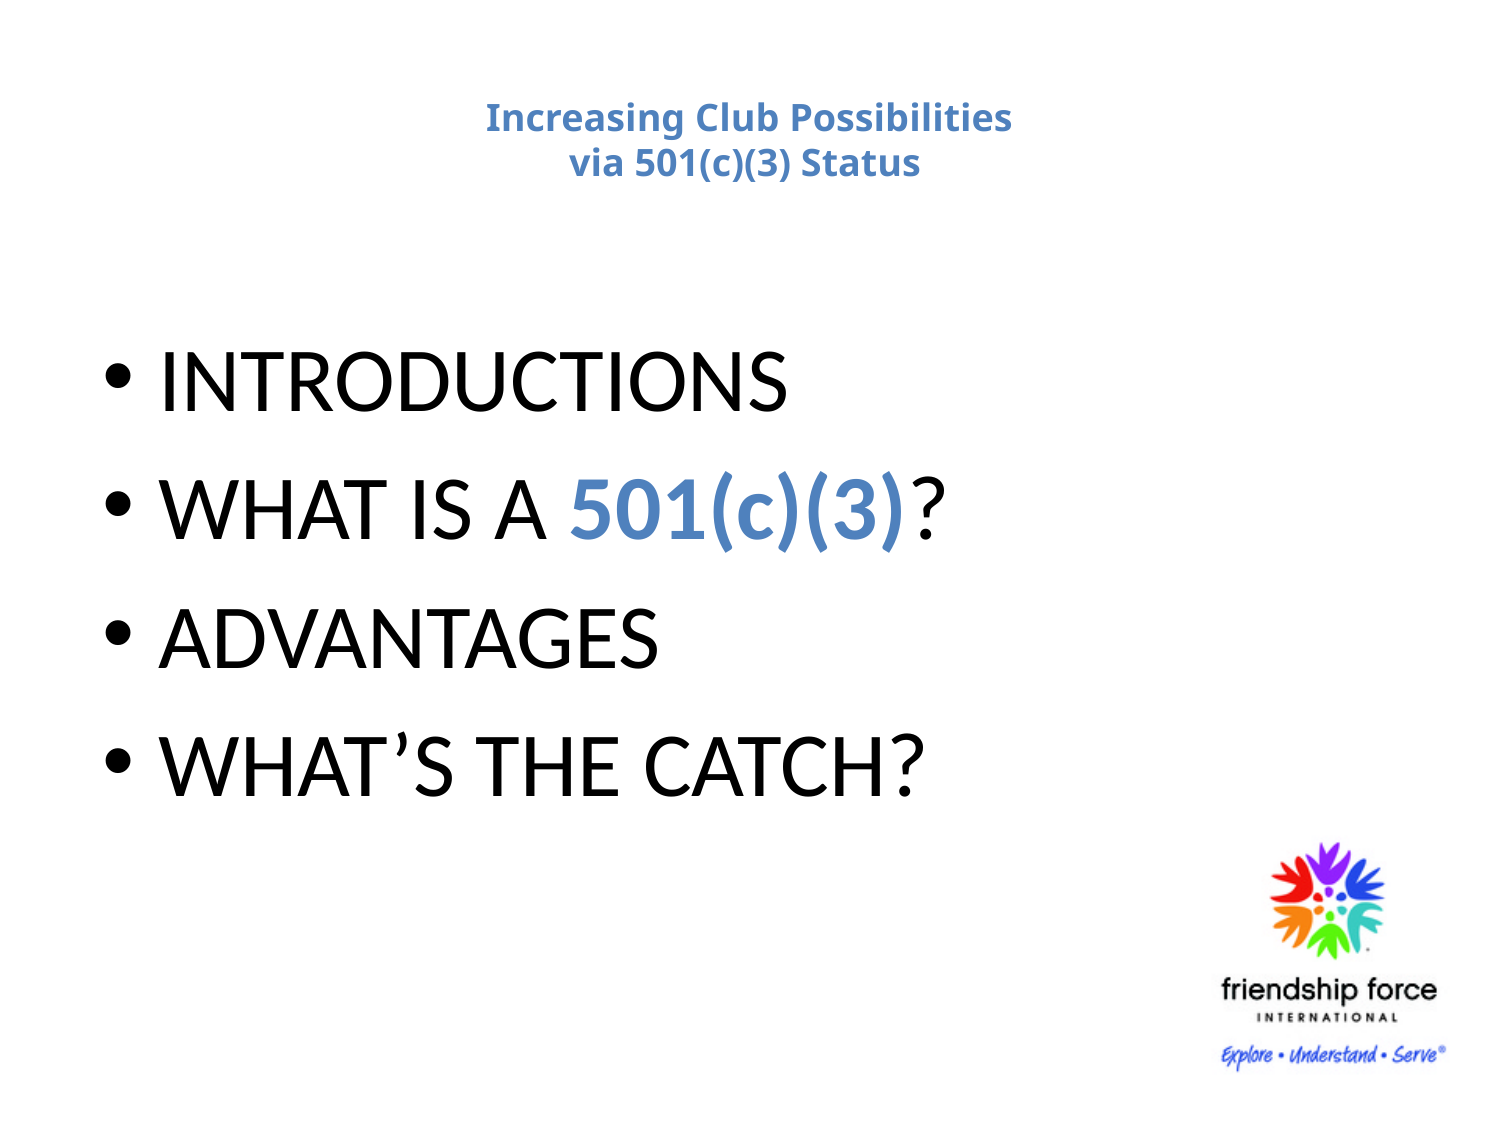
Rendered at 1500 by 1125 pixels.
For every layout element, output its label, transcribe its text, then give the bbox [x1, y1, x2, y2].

title Increasing Club Possibilities via 501(c)(3) Status [75, 45, 1425, 233]
picture [1187, 824, 1466, 1084]
list INTRODUCTIONS WHAT IS A 501(c)(3)? ADVANTAGES WHAT’S THE CATCH? [87, 312, 1438, 1055]
